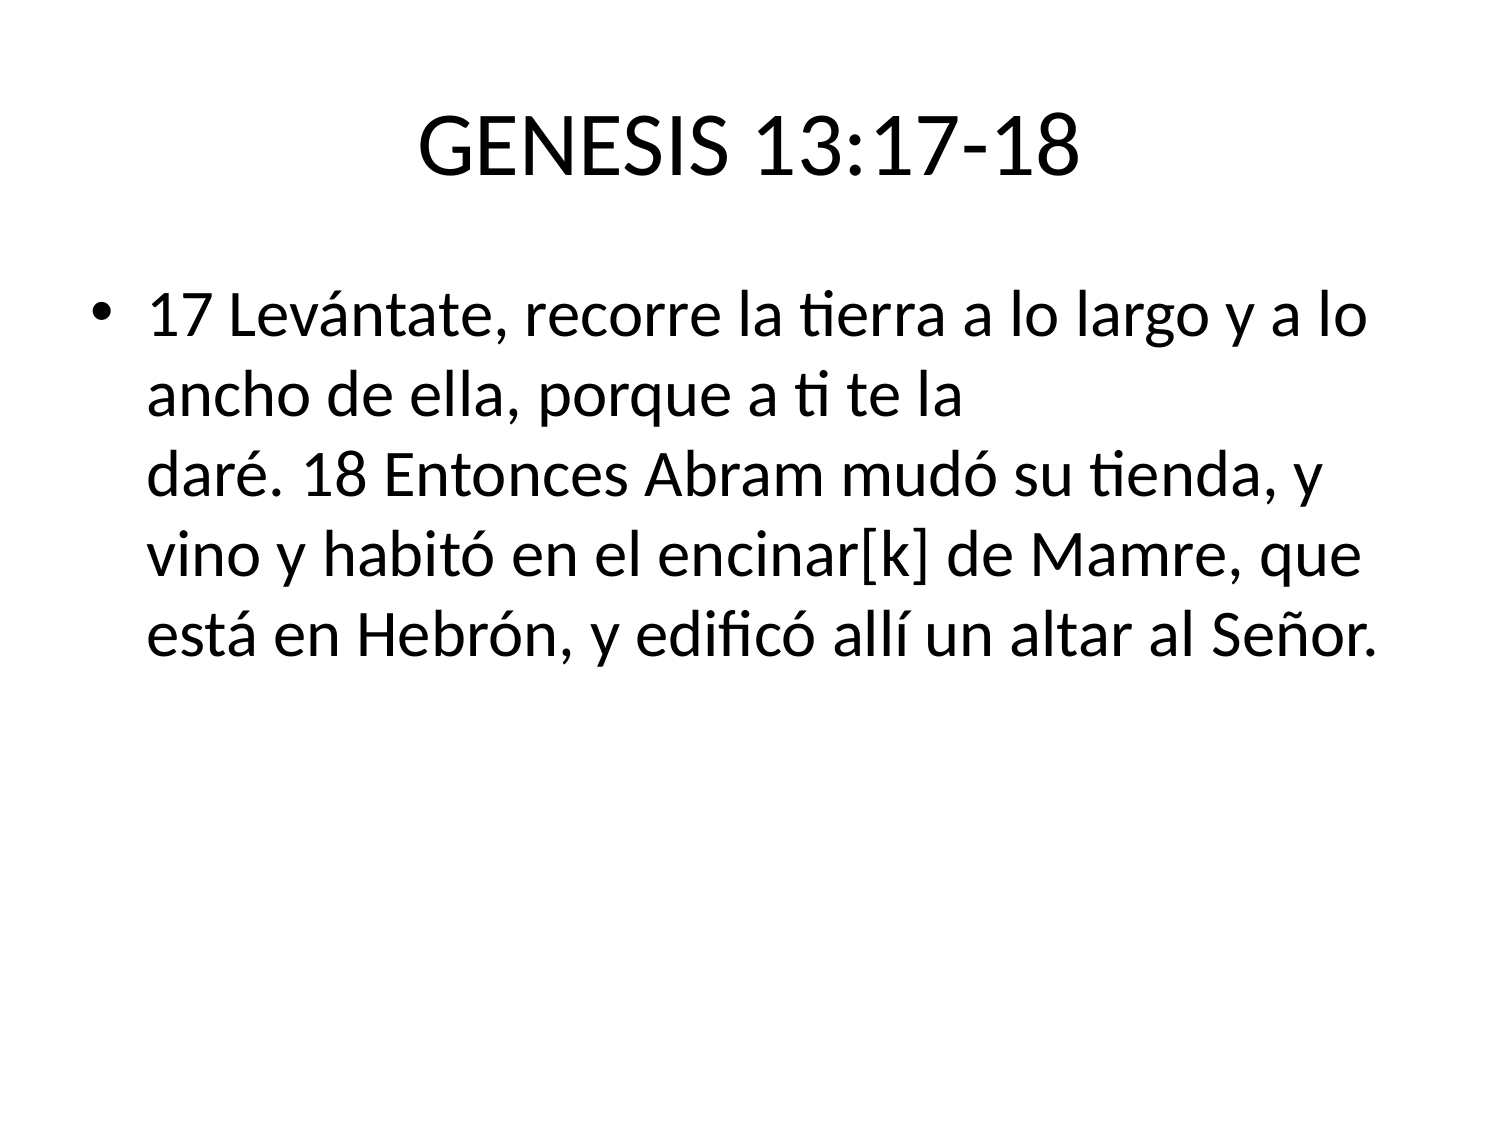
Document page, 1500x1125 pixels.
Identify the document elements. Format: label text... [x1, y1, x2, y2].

list 17 Levántate, recorre la tierra a lo largo y a lo ancho de ella, porque a ti te la daré. 18 Entonces Abram mudó su tienda, y vino y habitó en el encinar[k] de Mamre, que está en Hebrón, y edificó allí un altar al Señor. [75, 262, 1425, 1005]
title GENESIS 13:17-18 [75, 45, 1425, 233]
